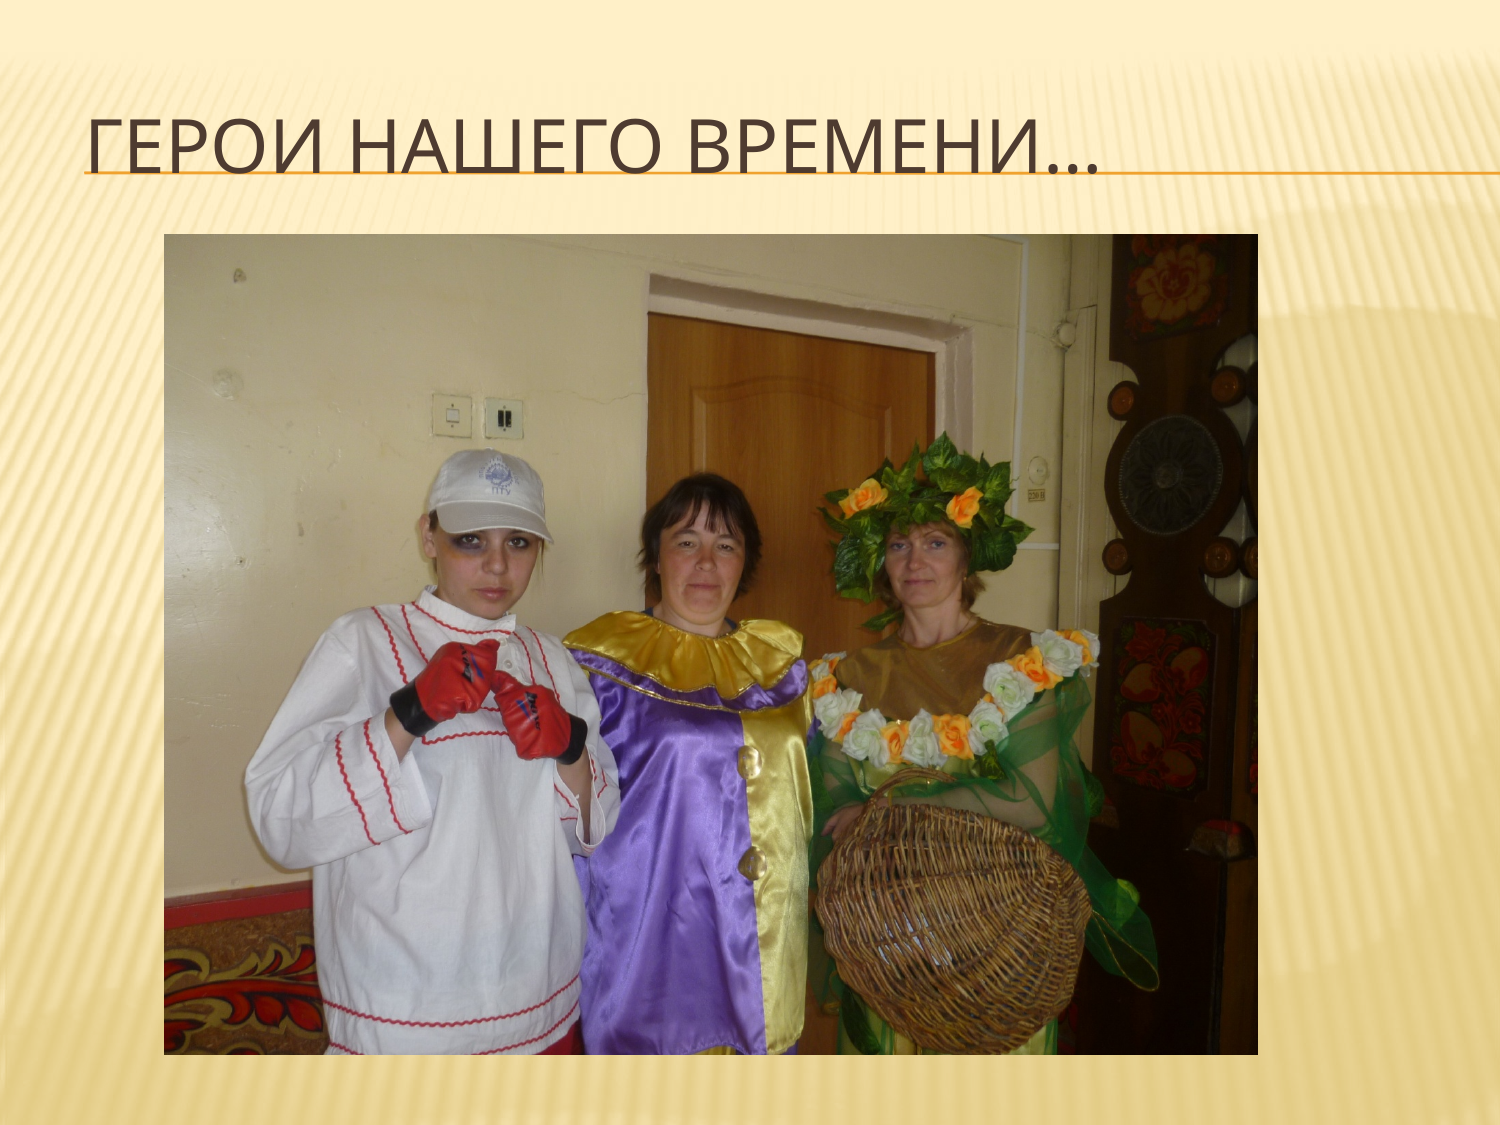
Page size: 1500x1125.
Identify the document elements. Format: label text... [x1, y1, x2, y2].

title герои нашего времени… [50, 75, 1475, 213]
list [163, 234, 1258, 1055]
